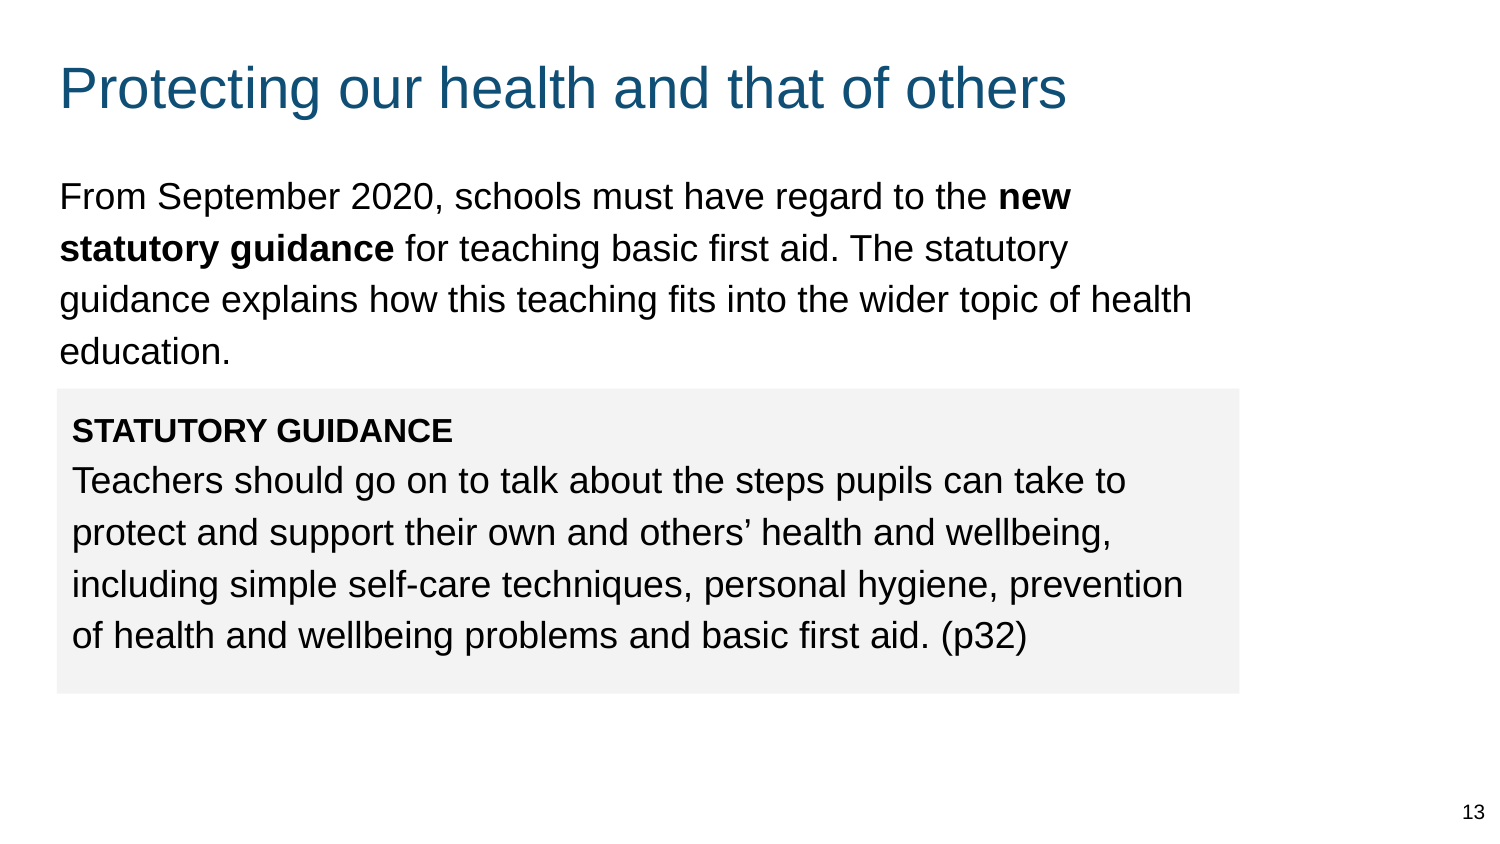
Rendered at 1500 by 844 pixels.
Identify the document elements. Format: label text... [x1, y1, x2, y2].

list From September 2020, schools must have regard to the new statutory guidance for teaching basic first aid. The statutory guidance explains how this teaching fits into the wider topic of health education. [44, 150, 1240, 769]
title Protecting our health and that of others [44, 35, 1470, 130]
list STATUTORY GUIDANCE Teachers should go on to talk about the steps pupils can take to protect and support their own and others’ health and wellbeing, including simple self-care techniques, personal hygiene, prevention of health and wellbeing problems and basic first aid. (p32) [56, 388, 1240, 694]
slide_number 13 [1410, 779, 1500, 844]
